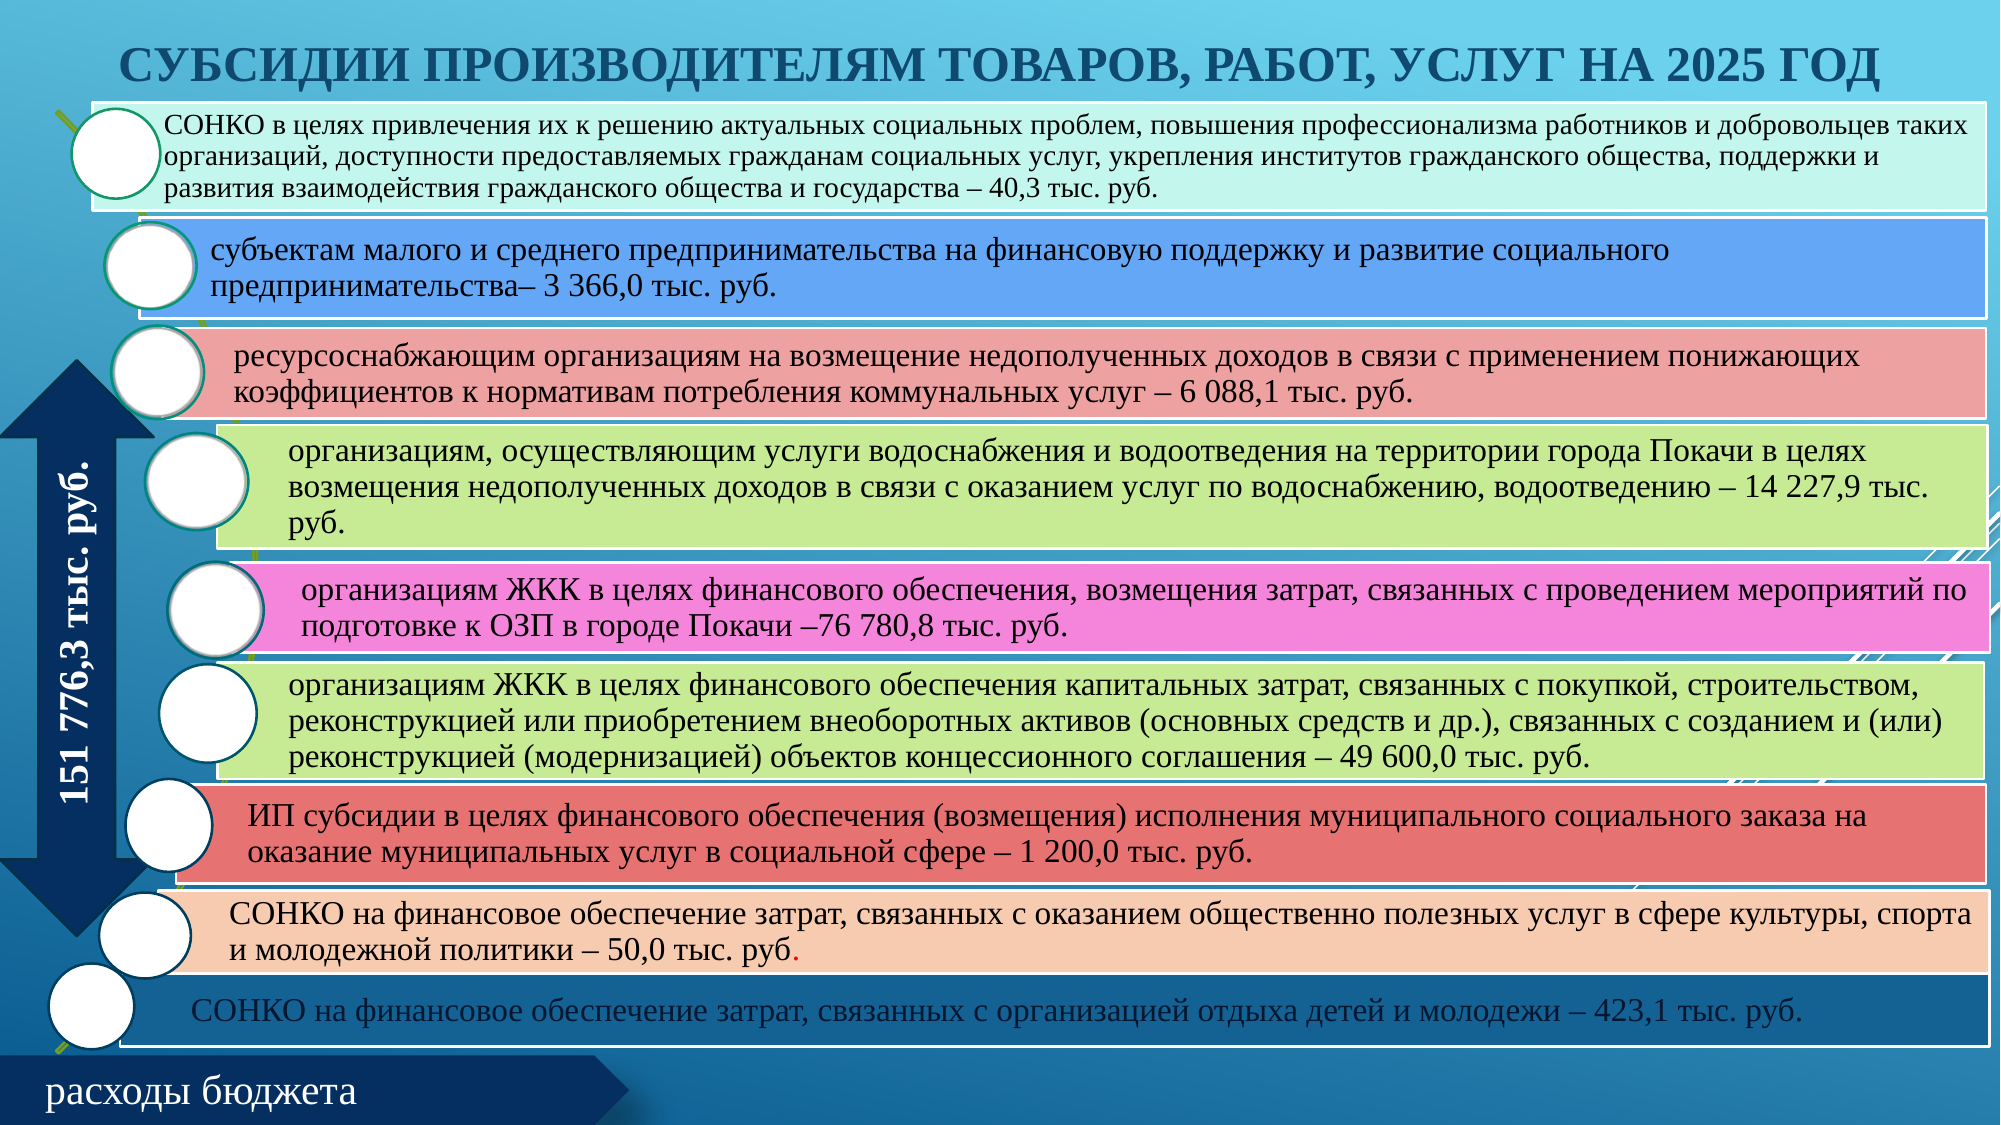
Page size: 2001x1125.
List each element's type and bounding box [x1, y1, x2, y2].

title [1991, 264, 1998, 453]
text_box [0, 0, 1991, 1125]
table_header [1993, 429, 1998, 488]
table_header [1994, 497, 1998, 512]
